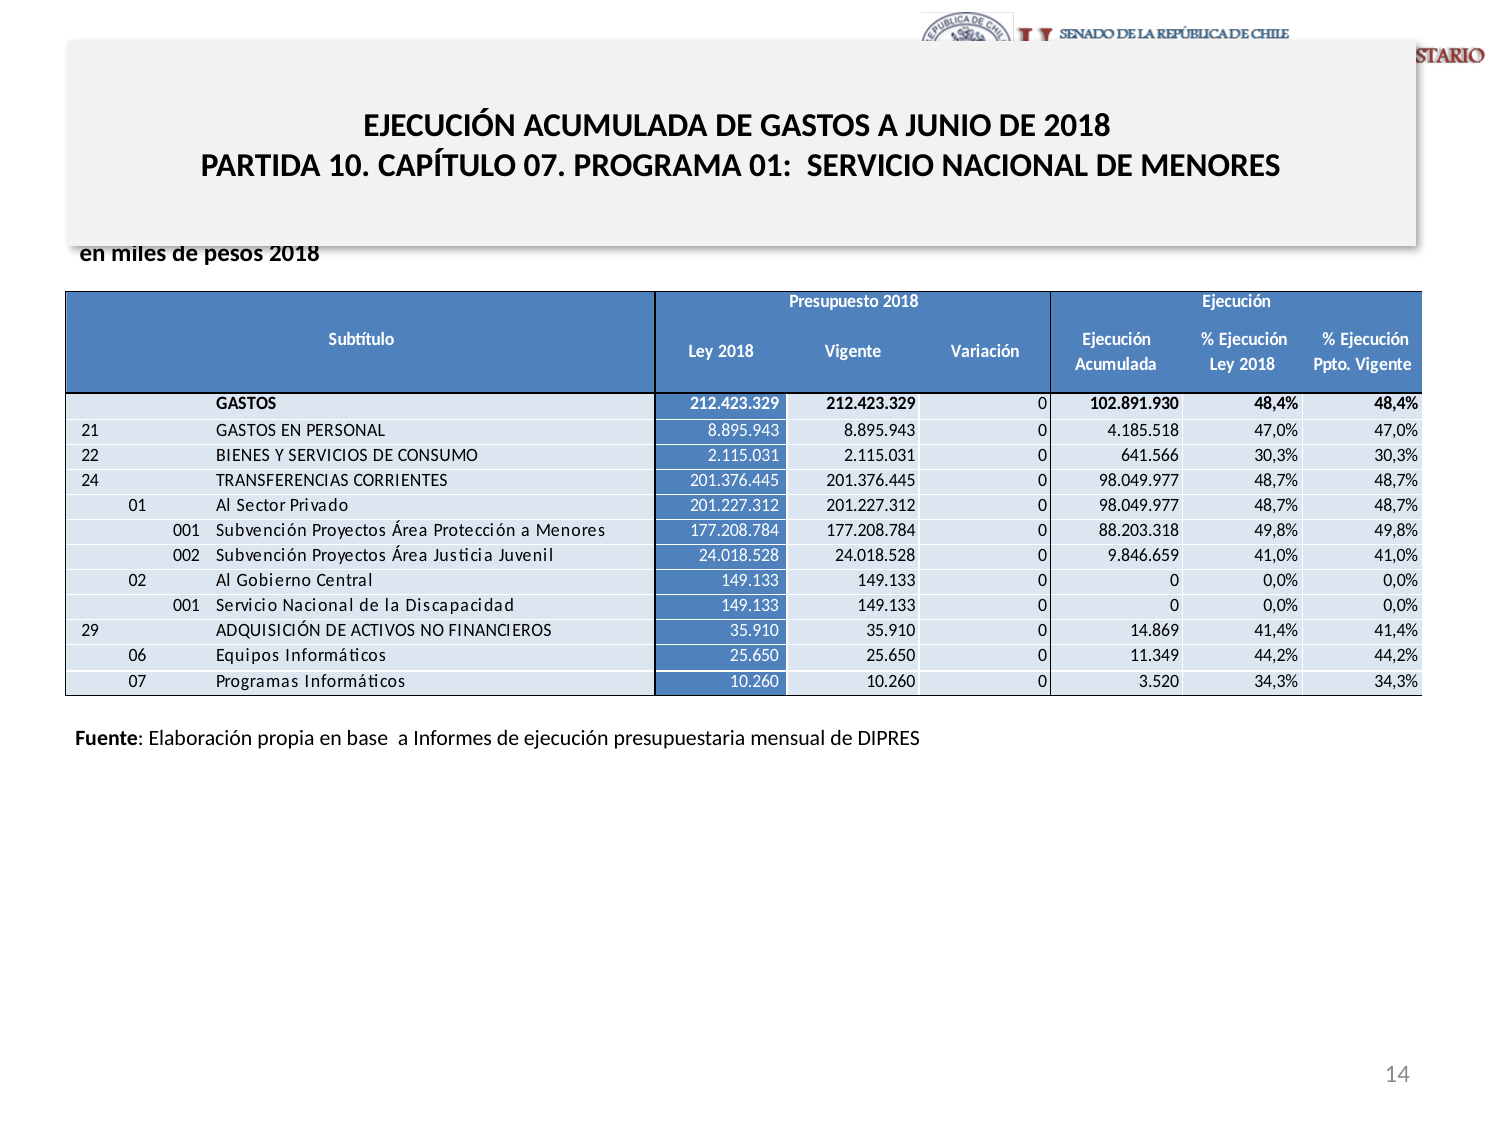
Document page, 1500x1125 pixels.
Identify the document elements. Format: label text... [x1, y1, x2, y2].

slide_number 14 [1074, 1042, 1425, 1103]
text_box en miles de pesos 2018 [64, 228, 1415, 280]
picture [921, 1, 1500, 115]
title EJECUCIÓN ACUMULADA DE GASTOS A JUNIO DE 2018 PARTIDA 10. CAPÍTULO 07. PROGRAMA 01: SERVICIO NACIONAL DE MENORES [67, 41, 1415, 246]
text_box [64, 290, 1424, 698]
footer Fuente: Elaboración propia en base a Informes de ejecución presupuestaria mensual de DIPRES [60, 716, 1440, 776]
